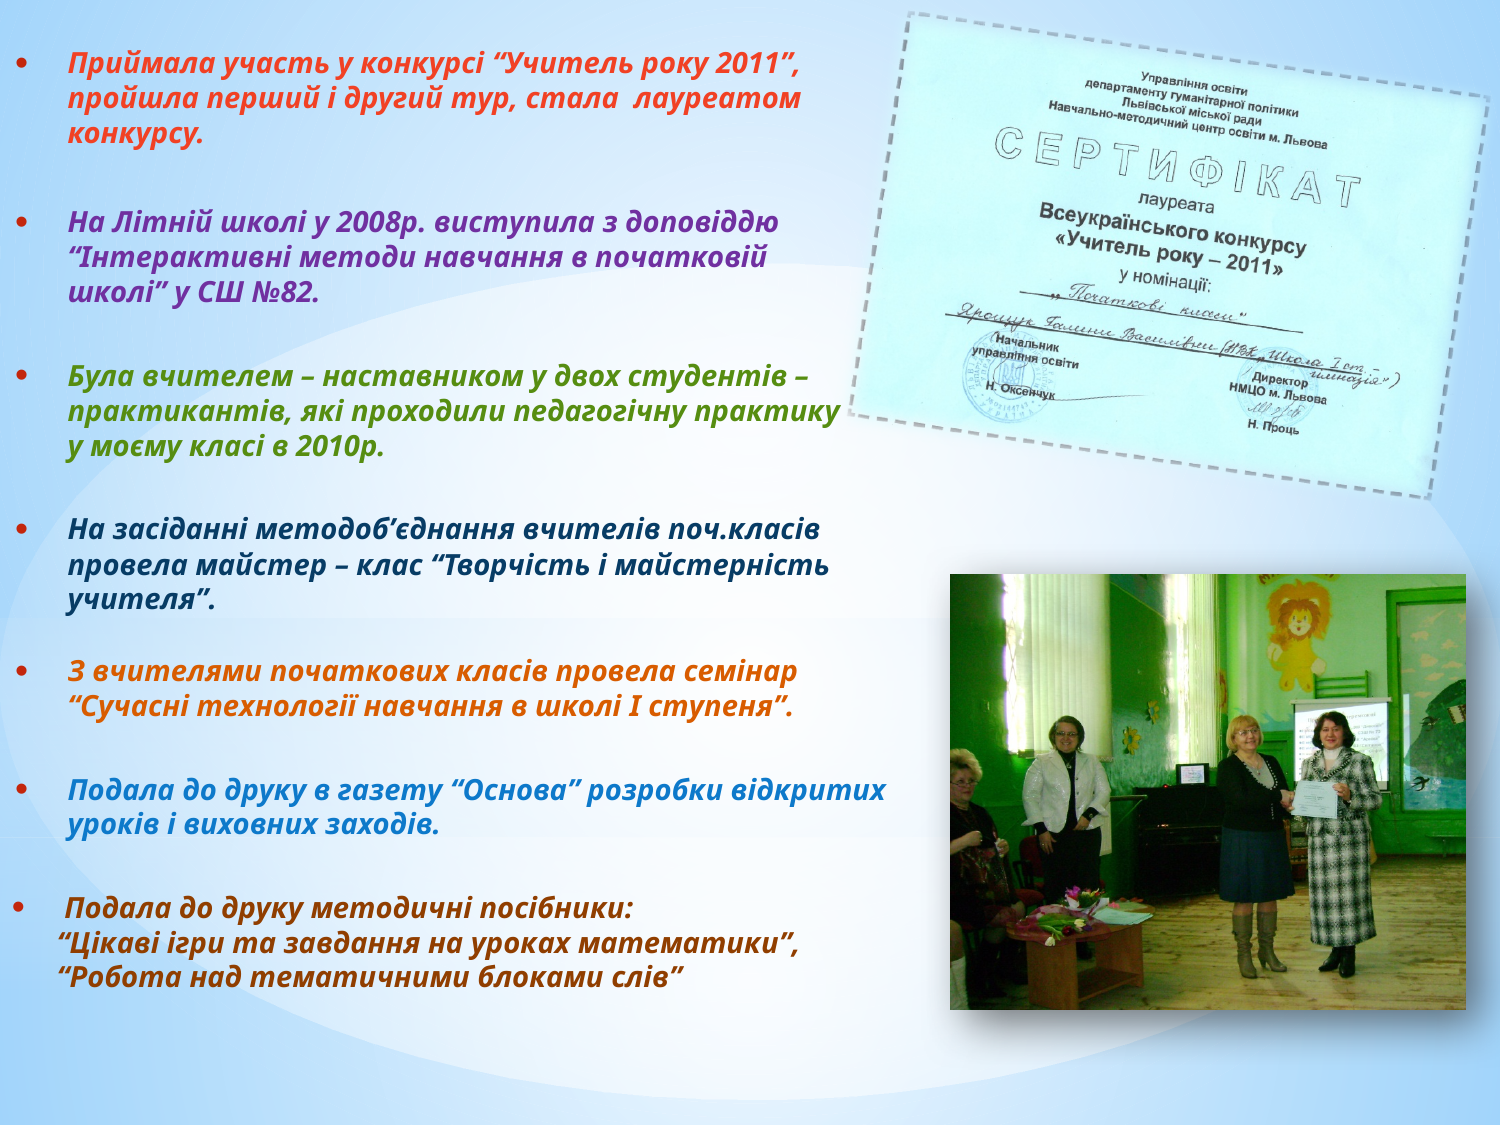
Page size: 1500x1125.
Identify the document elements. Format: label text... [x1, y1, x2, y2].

text_box На засіданні методоб’єднання вчителів поч.класів провела майстер – клас “Творчість і майстерність учителя”. [0, 503, 857, 657]
title Приймала участь у конкурсі “Учитель року 2011”, пройшла перший і другий тур, стала лауреатом конкурсу. [0, 37, 854, 173]
text_box На Літній школі у 2008р. виступила з доповіддю “Інтерактивні методи навчання в початковій школі” у СШ №82. [0, 196, 826, 349]
text_box Подала до друку методичні посібники: “Цікаві ігри та завдання на уроках математики”, “Робота над тематичними блоками слів” [0, 881, 916, 1035]
picture [950, 573, 1466, 1010]
text_box Подала до друку в газету “Основа” розробки відкритих уроків і виховних заходів. [0, 763, 916, 881]
text_box Була вчителем – наставником у двох студентів – практикантів, які проходили педагогічну практику у моєму класі в 2010р. [0, 349, 857, 503]
text_box З вчителями початкових класів провела семінар “Сучасні технології навчання в школі I ступеня”. [0, 645, 826, 763]
picture [857, 30, 1479, 484]
